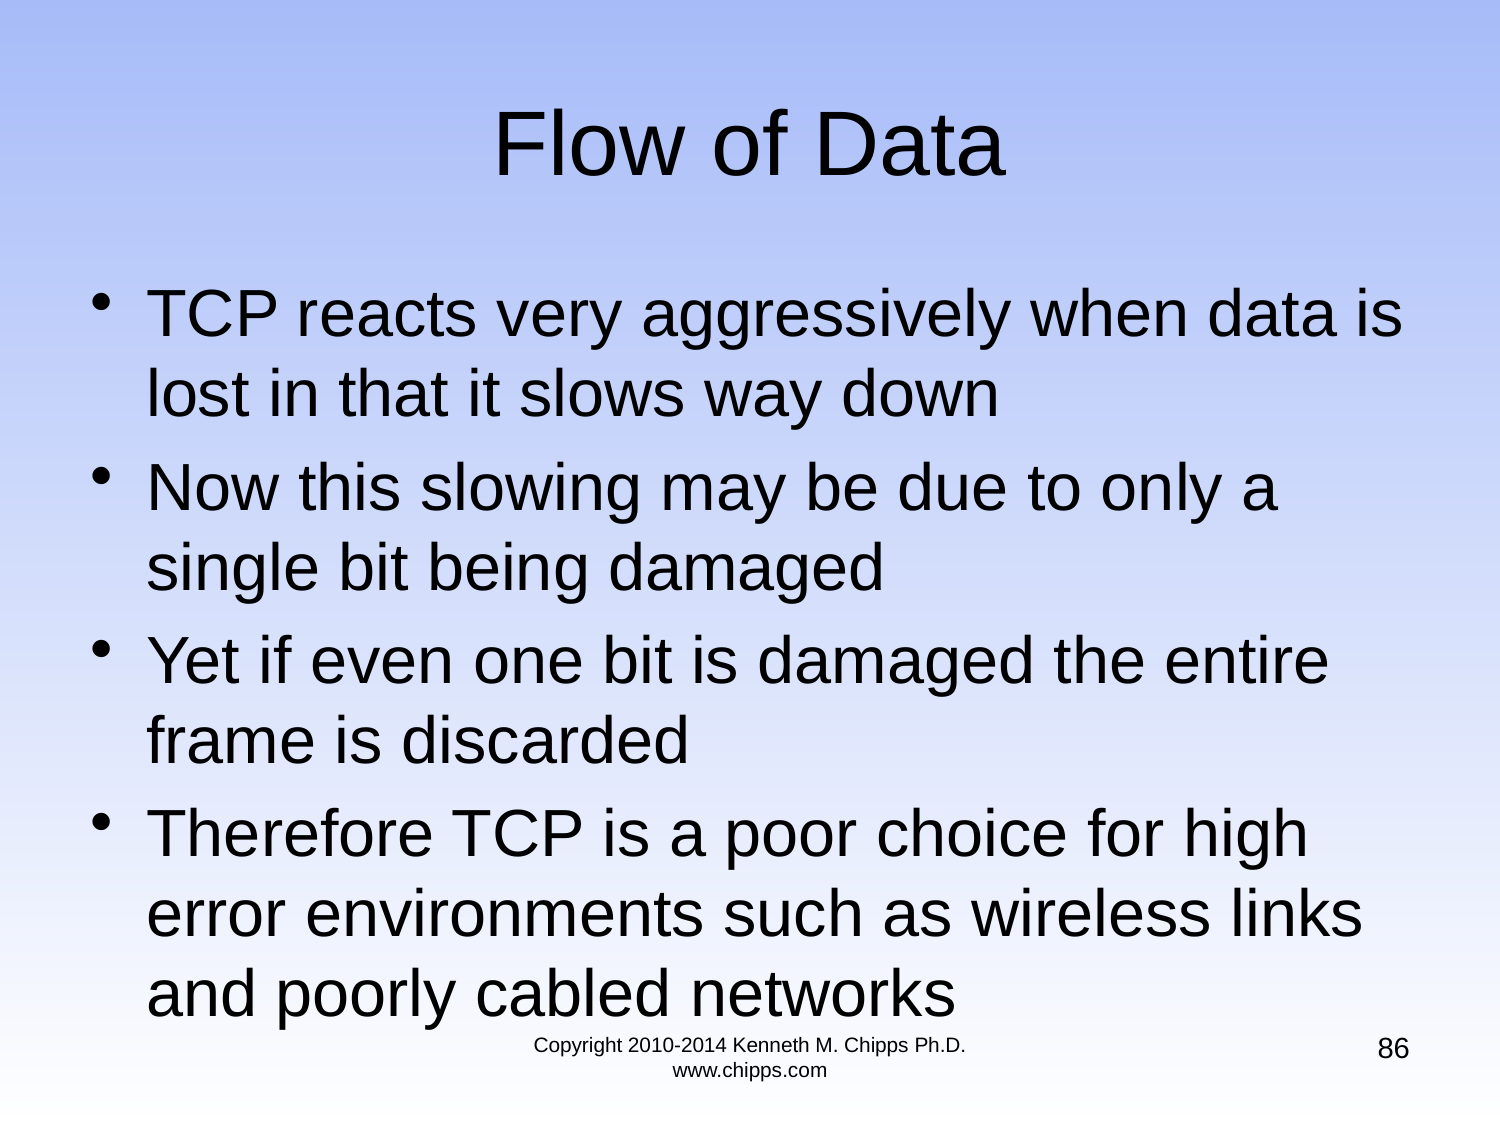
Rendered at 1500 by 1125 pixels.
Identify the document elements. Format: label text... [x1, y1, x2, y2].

slide_number 86 [1074, 1021, 1426, 1101]
title Lab [0, 114, 75, 118]
title Lab [1425, 114, 1500, 118]
list TCP reacts very aggressively when data is lost in that it slows way down Now this slowing may be due to only a single bit being damaged Yet if even one bit is damaged the entire frame is discarded Therefore TCP is a poor choice for high error environments such as wireless links and poorly cabled networks [75, 262, 1425, 1005]
footer Copyright 2010-2014 Kenneth M. Chipps Ph.D. www.chipps.com [449, 1024, 1051, 1103]
title Flow of Data [75, 45, 1425, 233]
